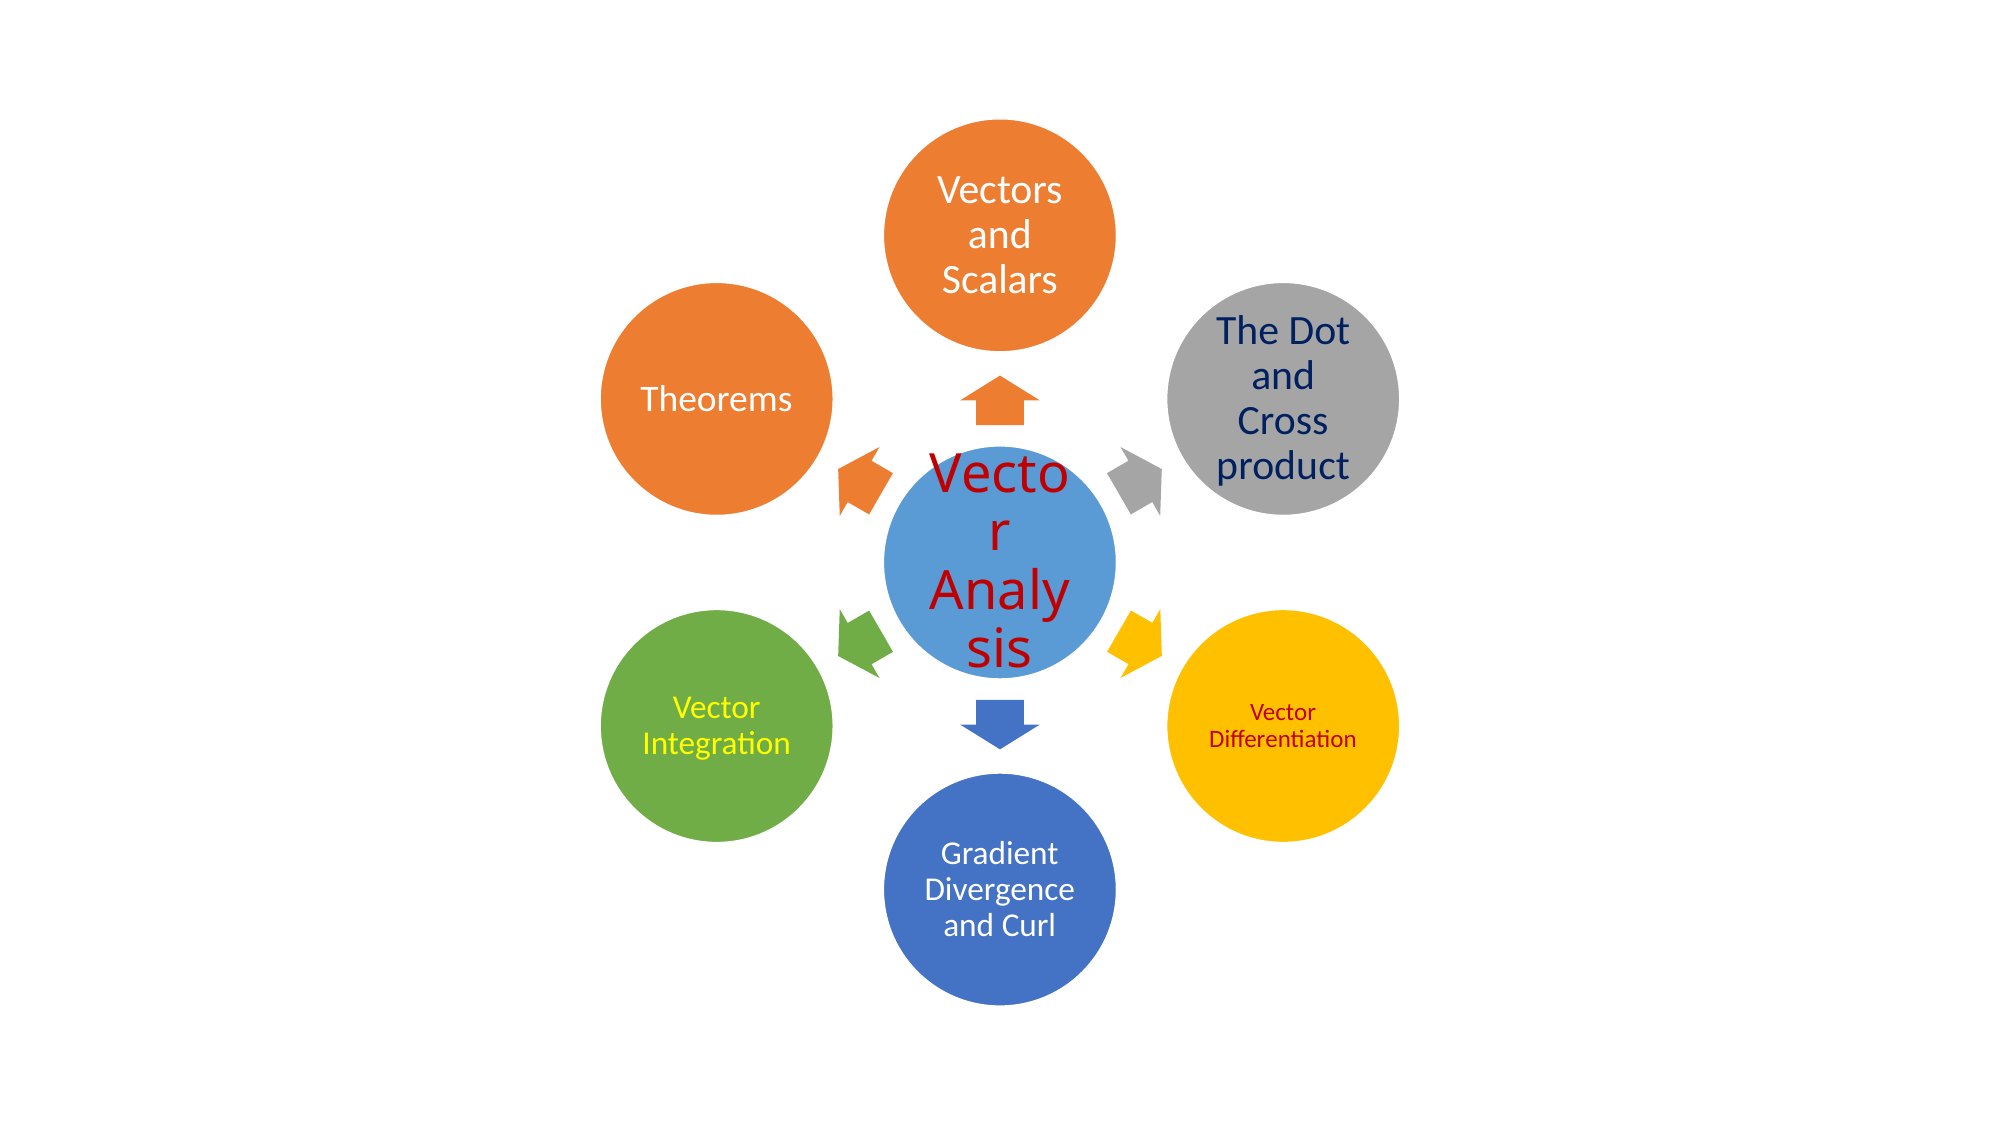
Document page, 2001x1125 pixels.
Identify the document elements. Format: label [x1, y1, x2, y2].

text_box [333, 117, 1667, 1007]
